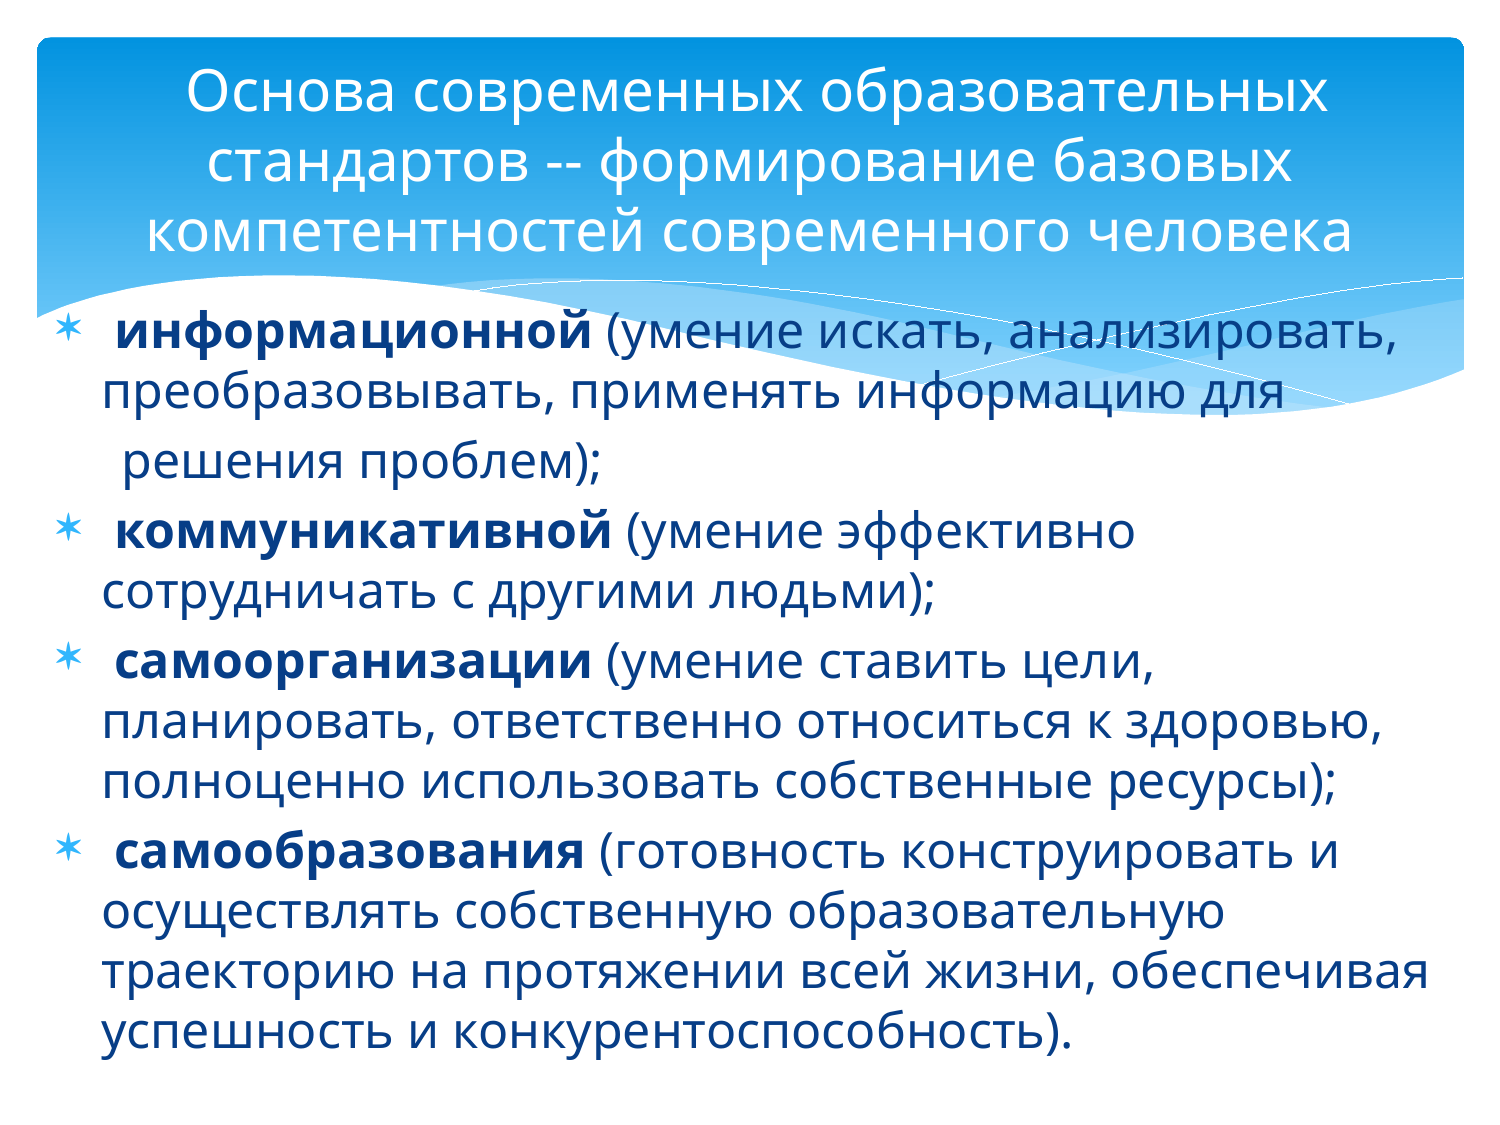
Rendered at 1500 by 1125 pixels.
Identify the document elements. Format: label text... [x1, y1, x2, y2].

title Основа современных образовательных стандартов -- формирование базовых компетентностей современного человека [75, 55, 1425, 261]
list информационной (умение искать, анализировать, преобразовывать, применять информацию для решения проблем); коммуникативной (умение эффективно сотрудничать с другими людьми); самоорганизации (умение ставить цели, планировать, ответственно относиться к здоровью, полноценно использовать собственные ресурсы); самообразования (готовность конструировать и осуществлять собственную образовательную траекторию на протяжении всей жизни, обеспечивая успешность и конкурентоспособность). [41, 290, 1459, 1083]
